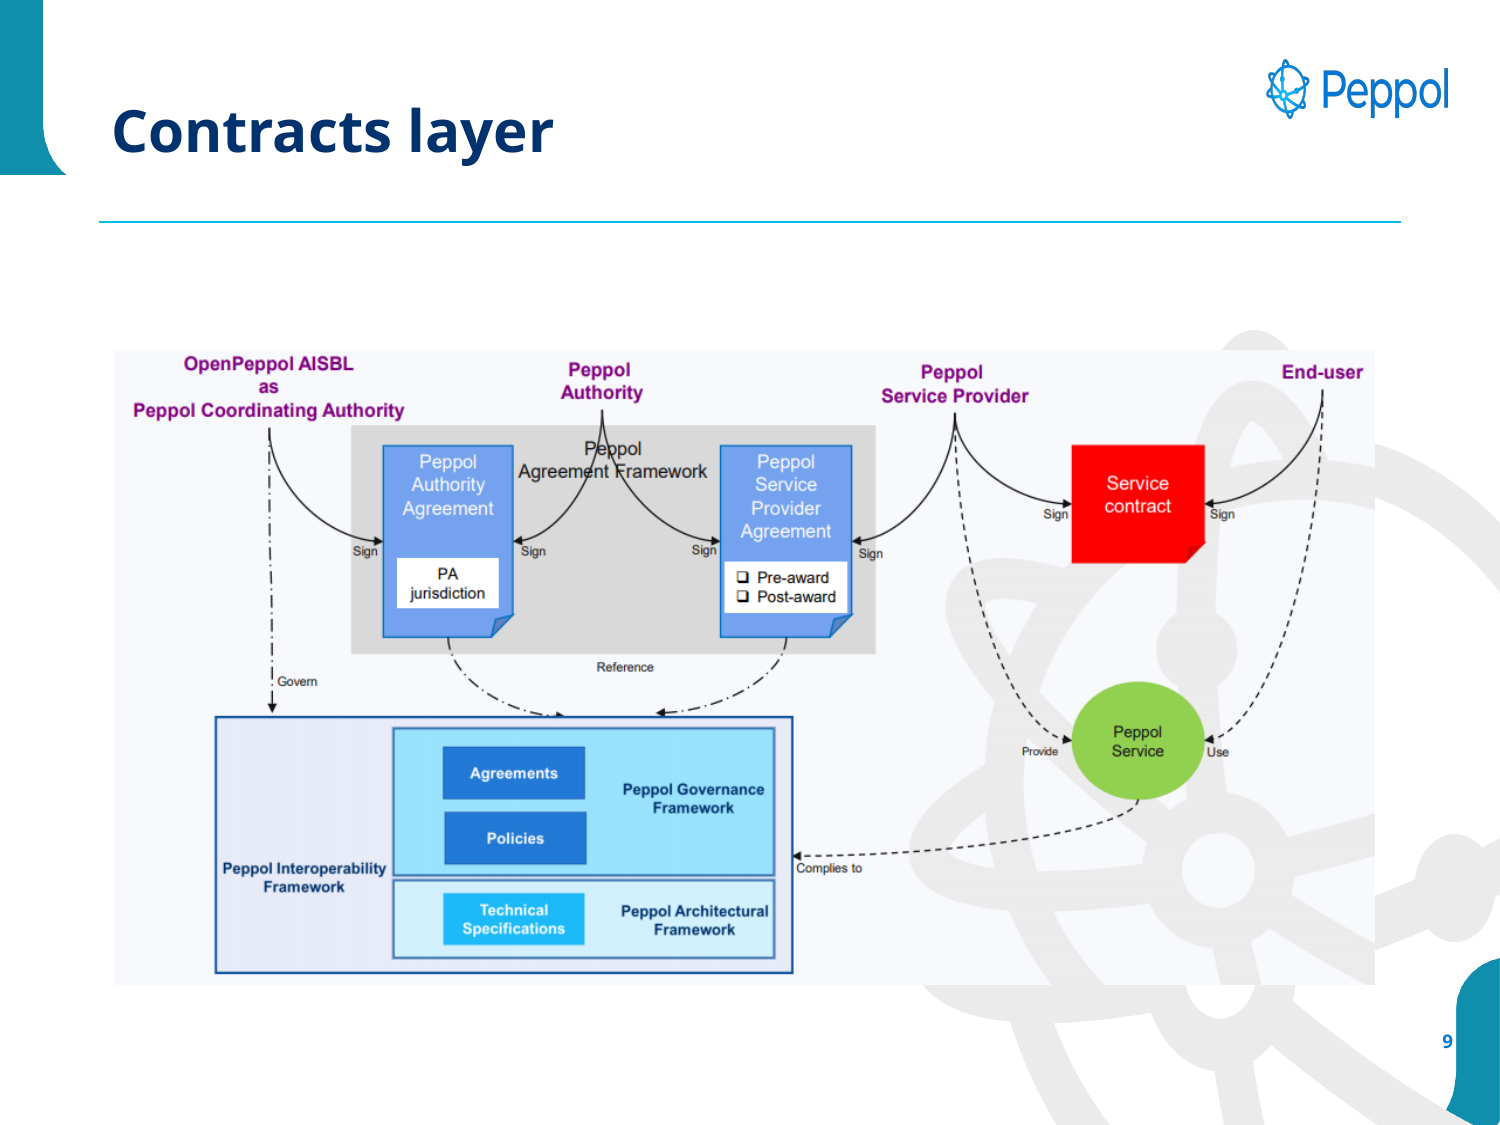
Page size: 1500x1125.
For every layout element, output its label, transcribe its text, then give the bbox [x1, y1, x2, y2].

picture [0, 0, 67, 175]
title Contracts layer [96, 96, 1144, 189]
picture [114, 330, 1500, 1125]
slide_number 9 [1422, 1012, 1473, 1072]
picture [1266, 59, 1448, 119]
